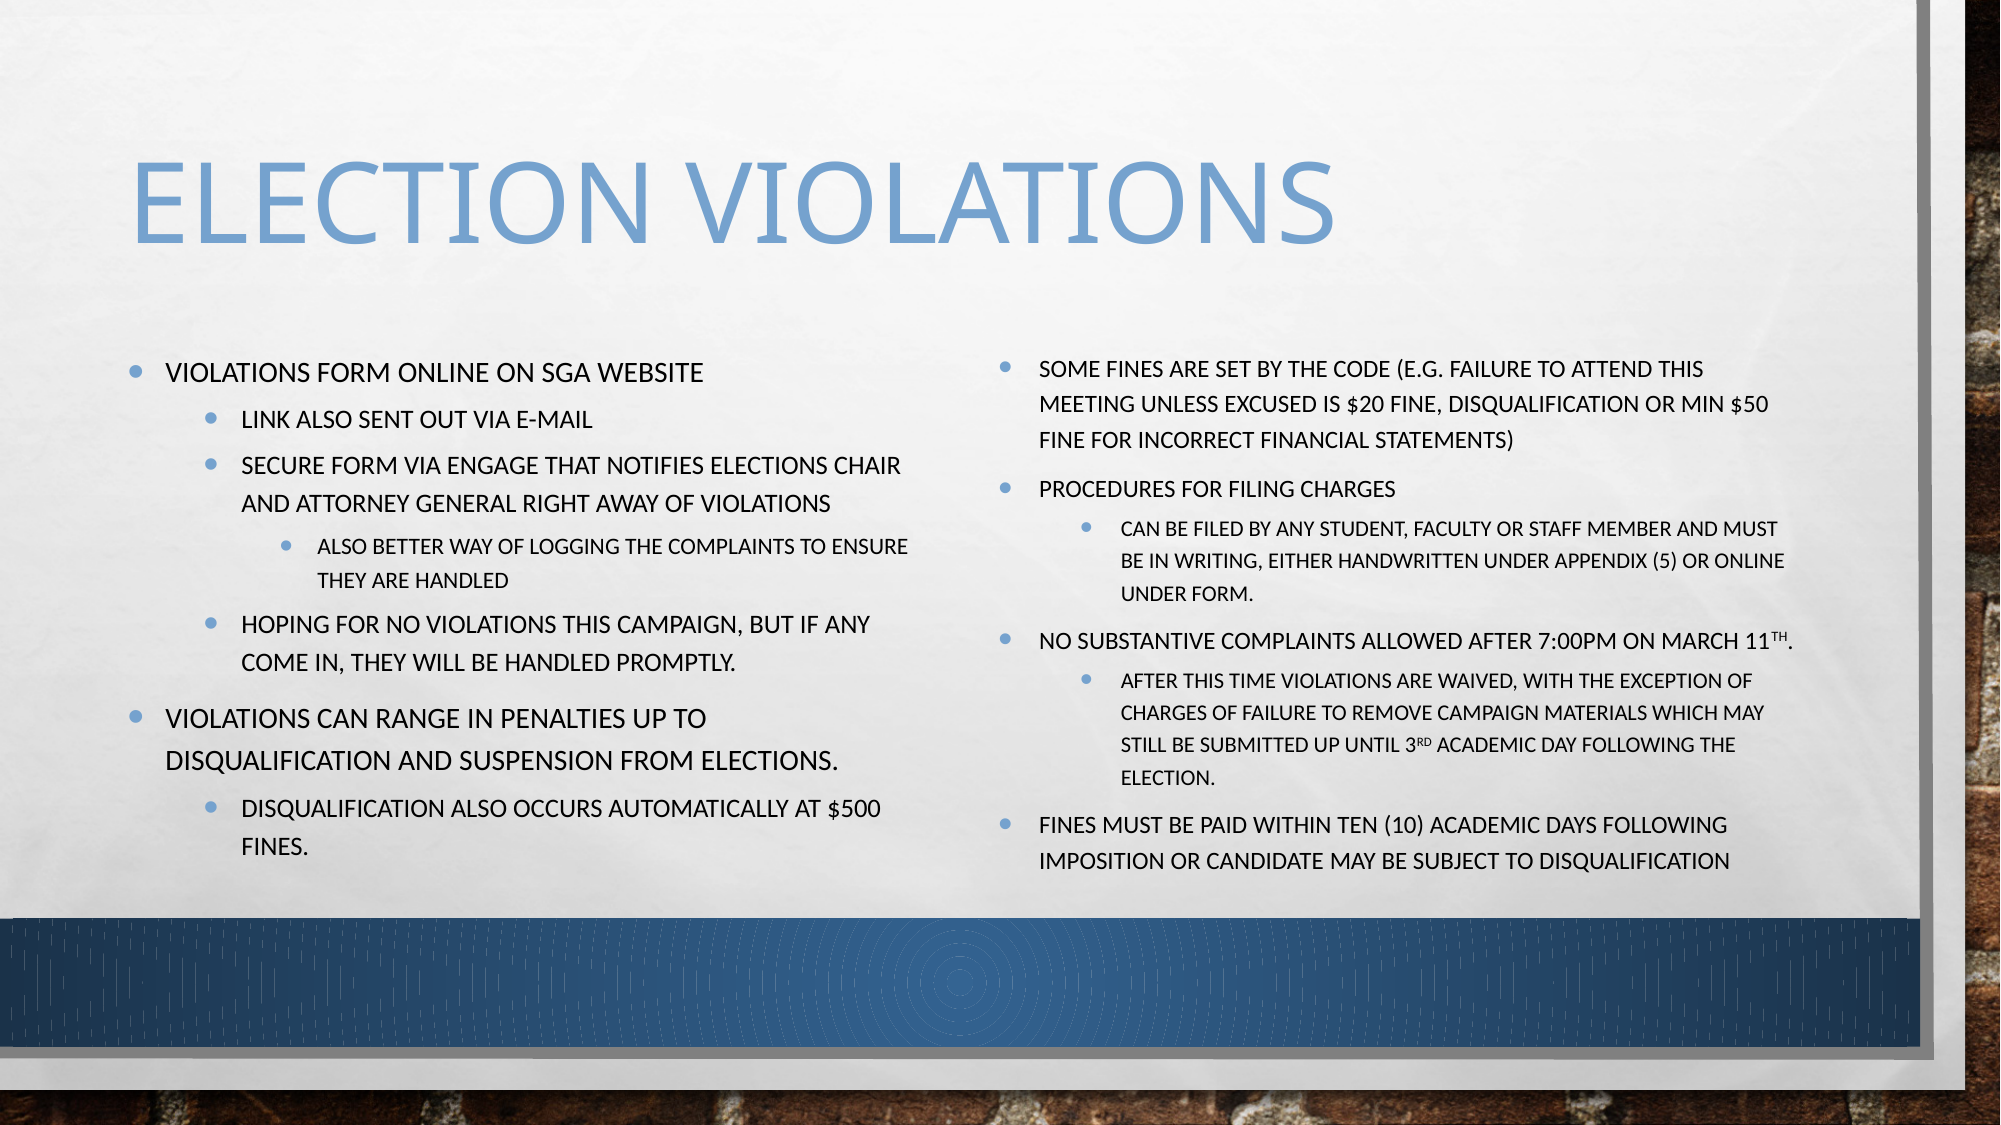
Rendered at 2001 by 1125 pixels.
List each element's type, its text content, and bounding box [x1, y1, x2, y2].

picture [0, 0, 2000, 1125]
title Election violations [112, 112, 1818, 303]
list Some fines are set by the code (e.g. failure to attend this meeting unless excused is $20 fine, disqualification or min $50 fine for incorrect financial statements) Procedures for filing charges Can be filed by any student, faculty or staff member and must be in writing, either handwritten under appendix (5) or online under form. No substantive complaints allowed after 7:00pm on March 11th. After this time violations are waived, with the exception of charges of failure to remove campaign materials which may still be submitted up until 3rd academic day following the election. Fines must be paid within ten (10) academic days following imposition or candidate may be subject to disqualification [983, 338, 1818, 882]
list Violations form online on SGA website Link also sent out via e-mail Secure form via engage that notifies elections chair and attorney general right away of violations Also better way of logging the complaints to ensure they are handled Hoping for no violations this campaign, but if any come in, they will be handled promptly. Violations can range in penalties up to disqualification and suspension from elections. Disqualification also occurs automatically at $500 fines. [112, 338, 948, 882]
